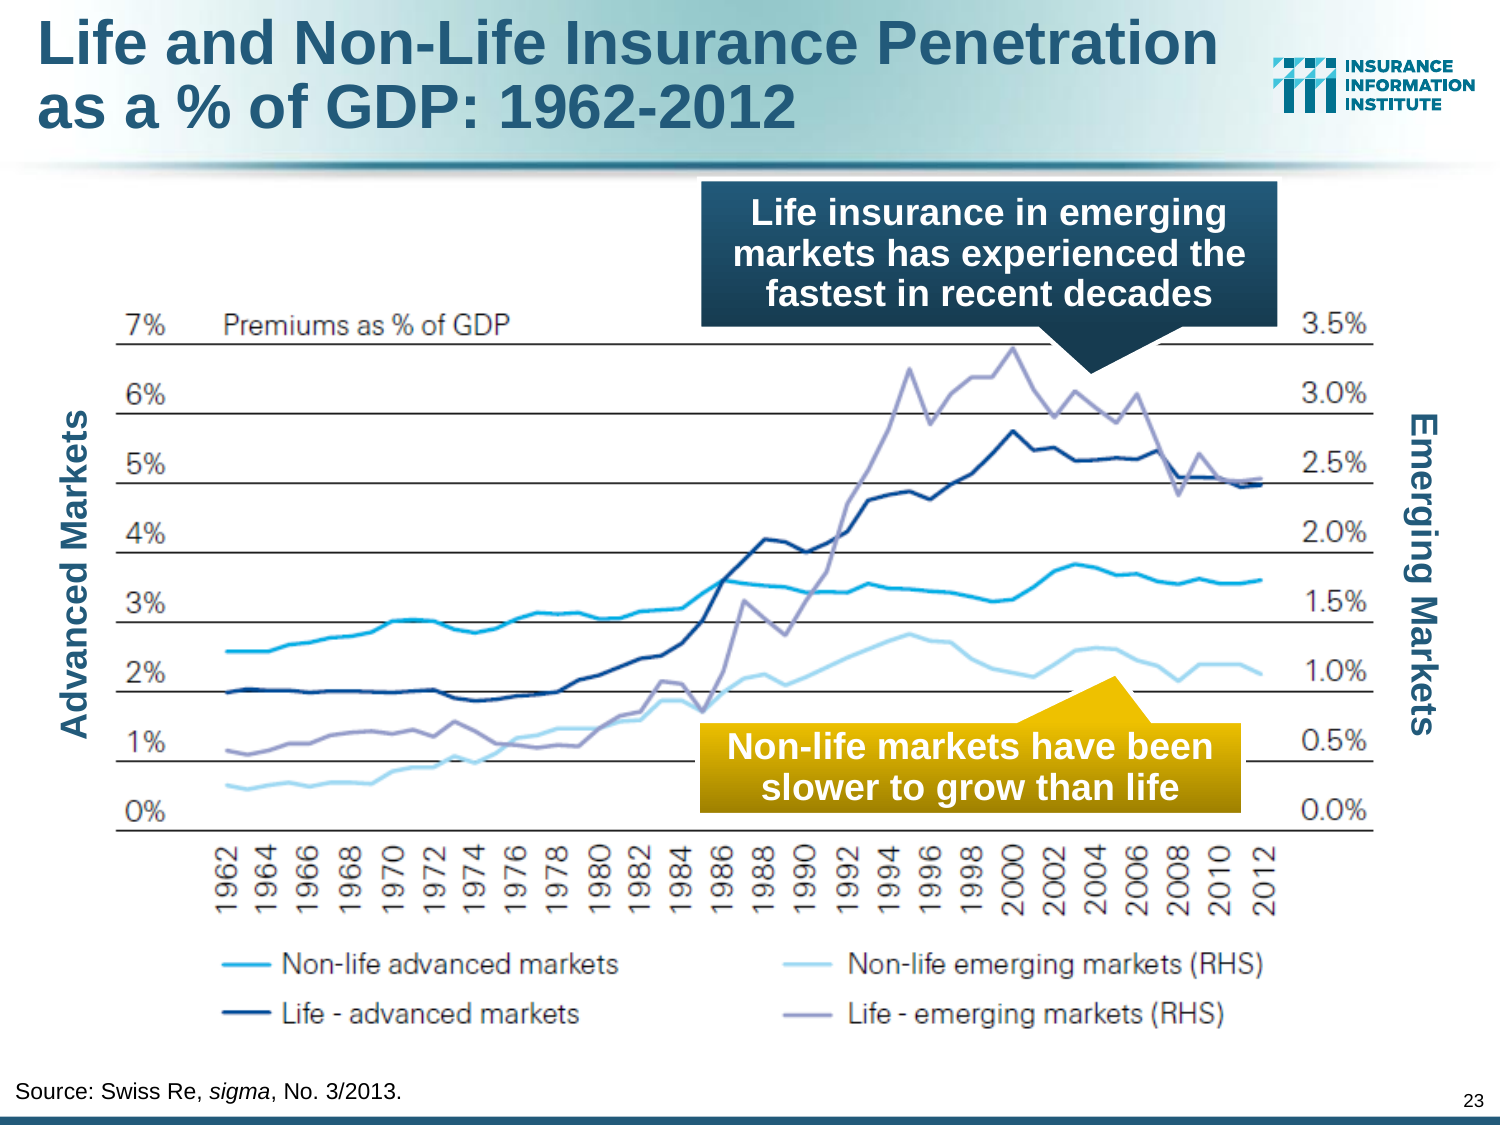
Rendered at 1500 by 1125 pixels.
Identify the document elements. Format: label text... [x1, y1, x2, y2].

picture [0, 0, 1500, 189]
text_box Life insurance in emerging markets has experienced the fastest in recent decades [699, 178, 1280, 298]
text_box Emerging Markets [1396, 350, 1457, 799]
text_box Source: Swiss Re, sigma, No. 3/2013. [0, 1068, 1353, 1112]
title Life and Non-Life Insurance Penetration as a % of GDP: 1962-2012 [22, 52, 1336, 149]
text_box Advanced Markets [41, 351, 102, 800]
picture [108, 299, 1382, 1047]
text_box 23 [1410, 1091, 1485, 1111]
